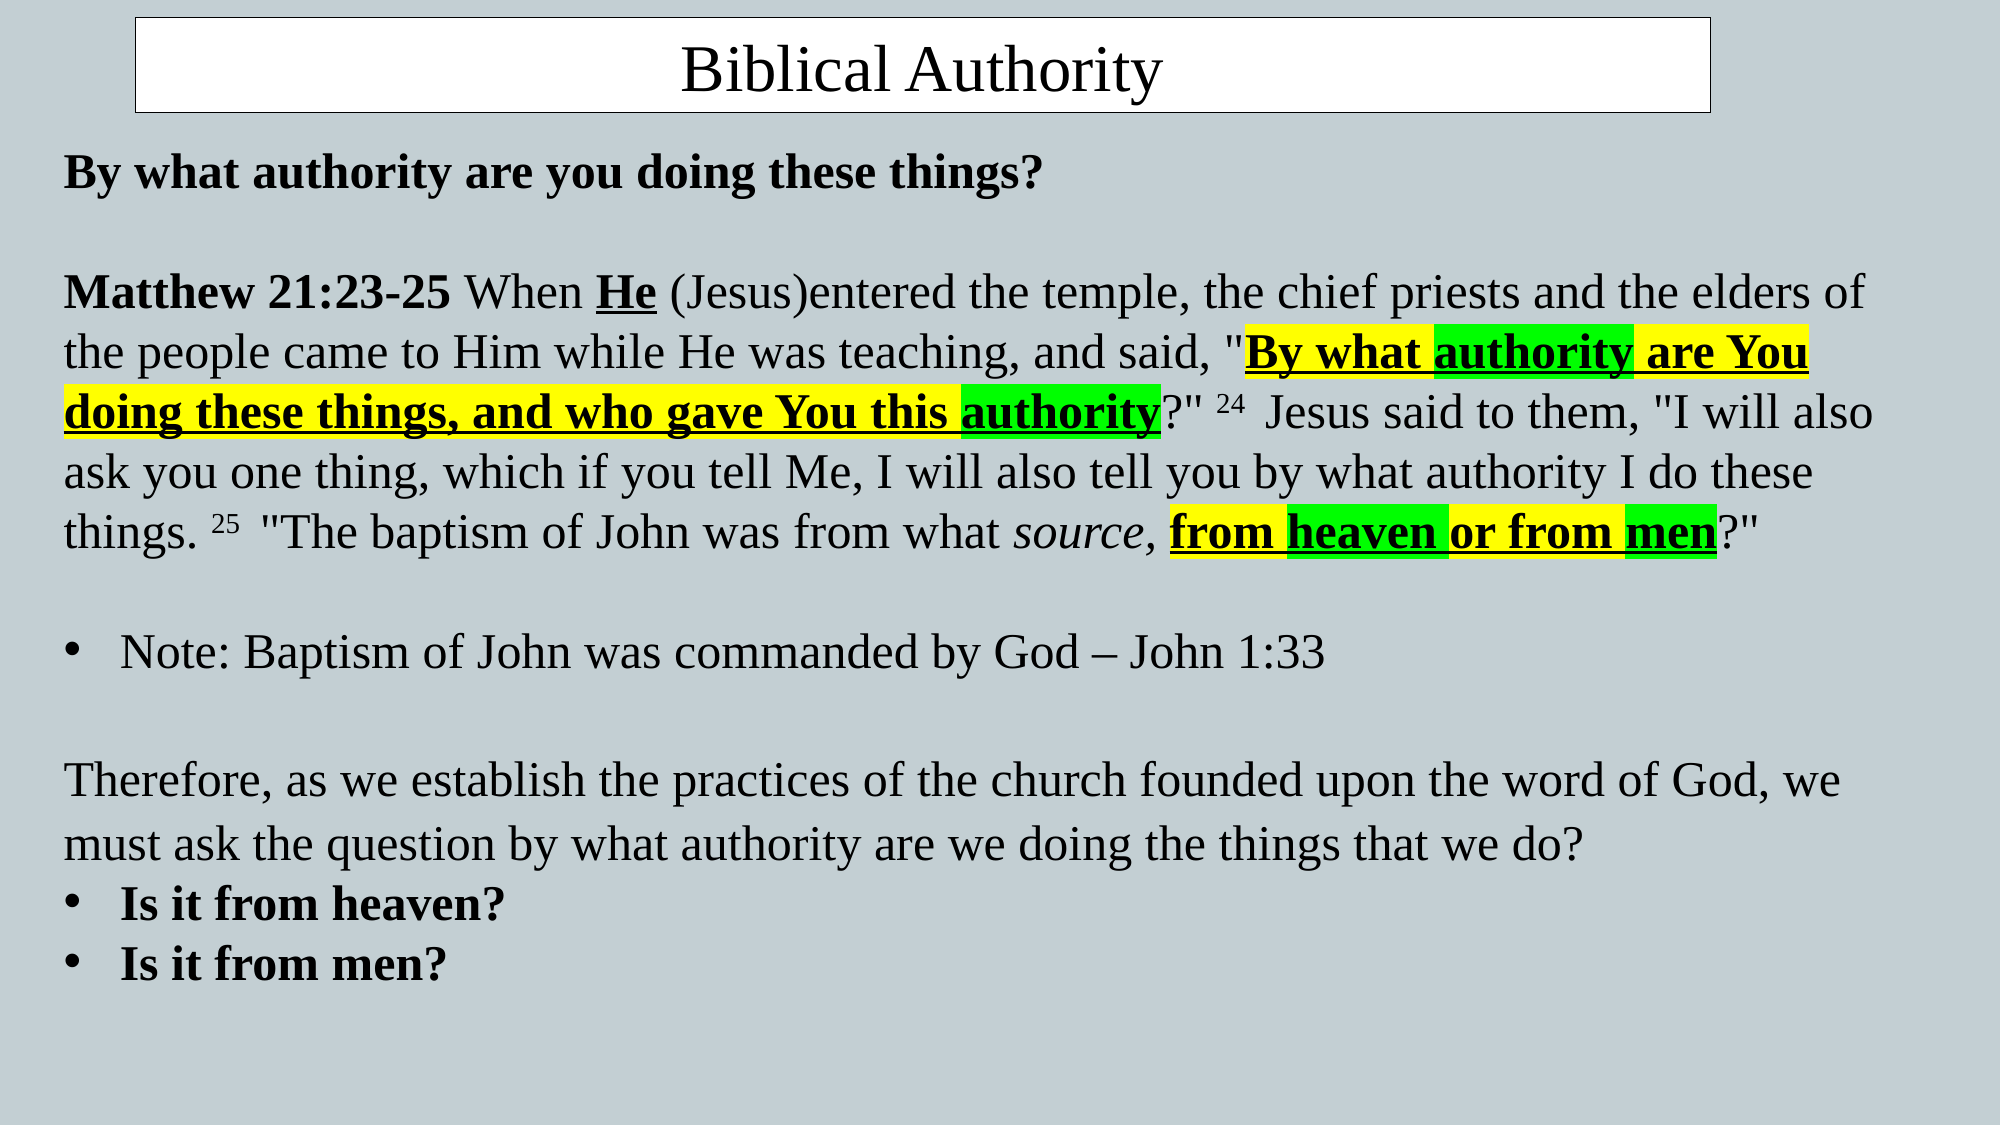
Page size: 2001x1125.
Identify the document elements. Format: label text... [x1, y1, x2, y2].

text_box Biblical Authority [135, 17, 1711, 113]
text_box By what authority are you doing these things? Matthew 21:23-25 When He (Jesus)entered the temple, the chief priests and the elders of the people came to Him while He was teaching, and said, "By what authority are You doing these things, and who gave You this authority?" 24 Jesus said to them, "I will also ask you one thing, which if you tell Me, I will also tell you by what authority I do these things. 25 "The baptism of John was from what source, from heaven or from men?" Note: Baptism of John was commanded by God – John 1:33 Therefore, as we establish the practices of the church founded upon the word of God, we must ask the question by what authority are we doing the things that we do? Is it from heaven? Is it from men? [48, 130, 1916, 1063]
